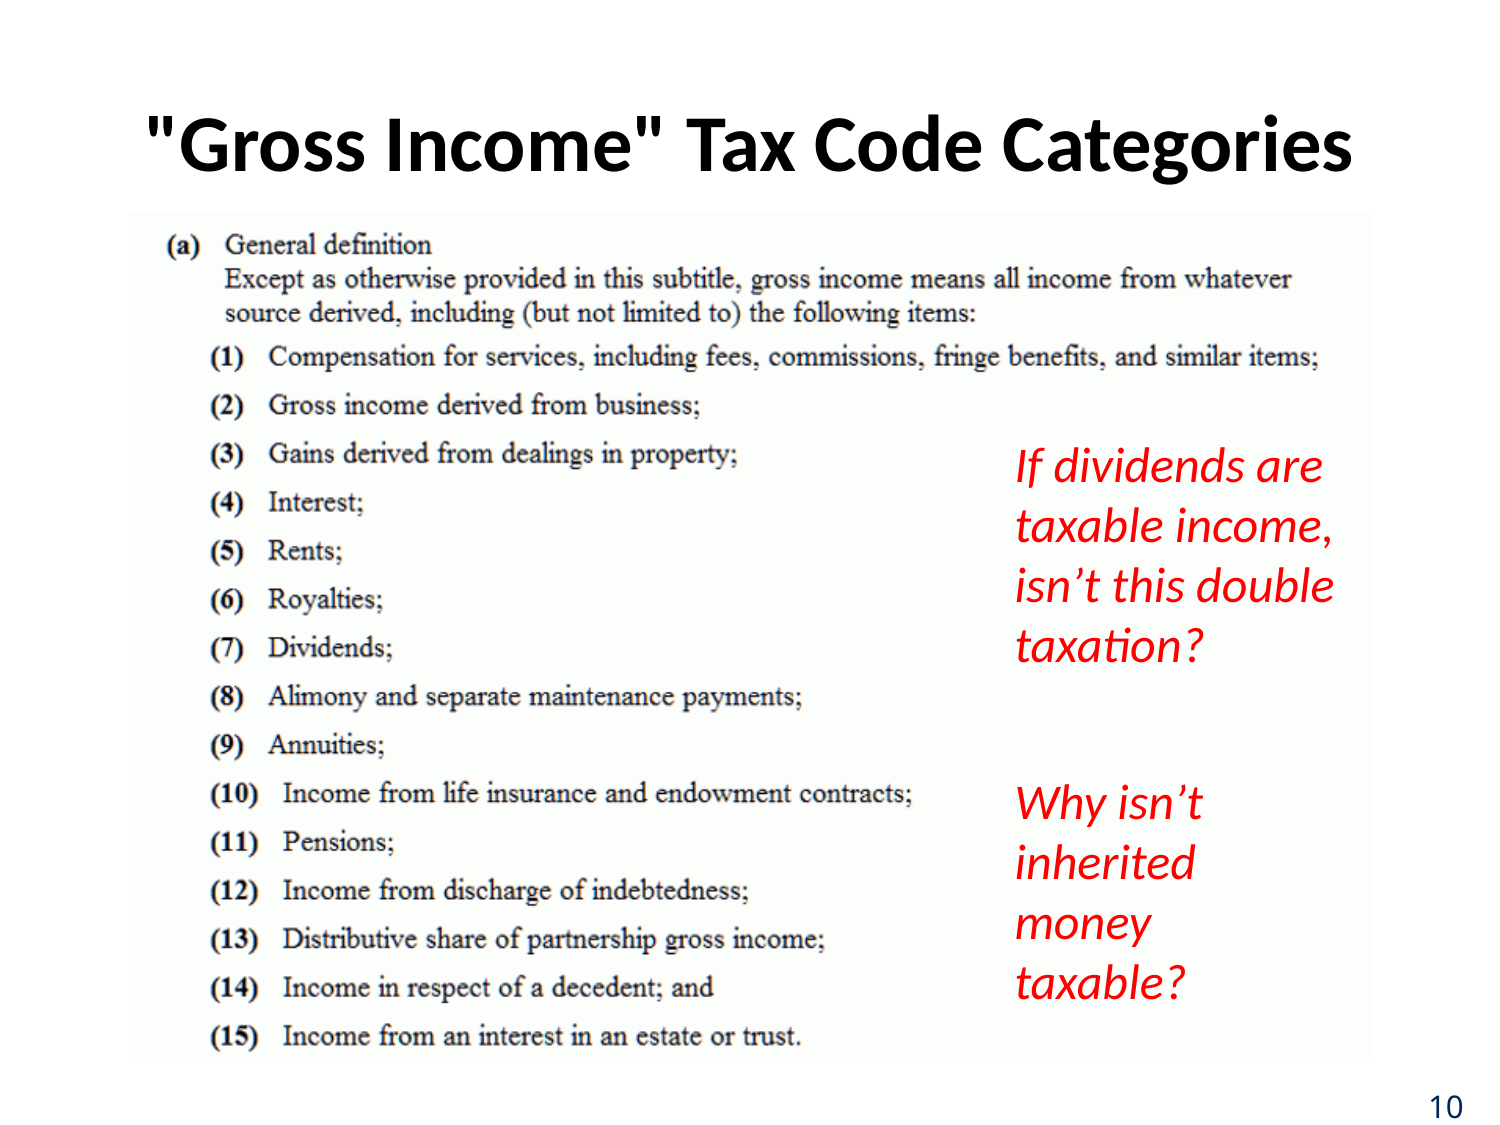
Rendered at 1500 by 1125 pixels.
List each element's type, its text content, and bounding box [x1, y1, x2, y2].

picture [128, 212, 1372, 1063]
title "Gross Income" Tax Code Categories [75, 45, 1425, 233]
text_box 10 [1438, 1081, 1454, 1119]
